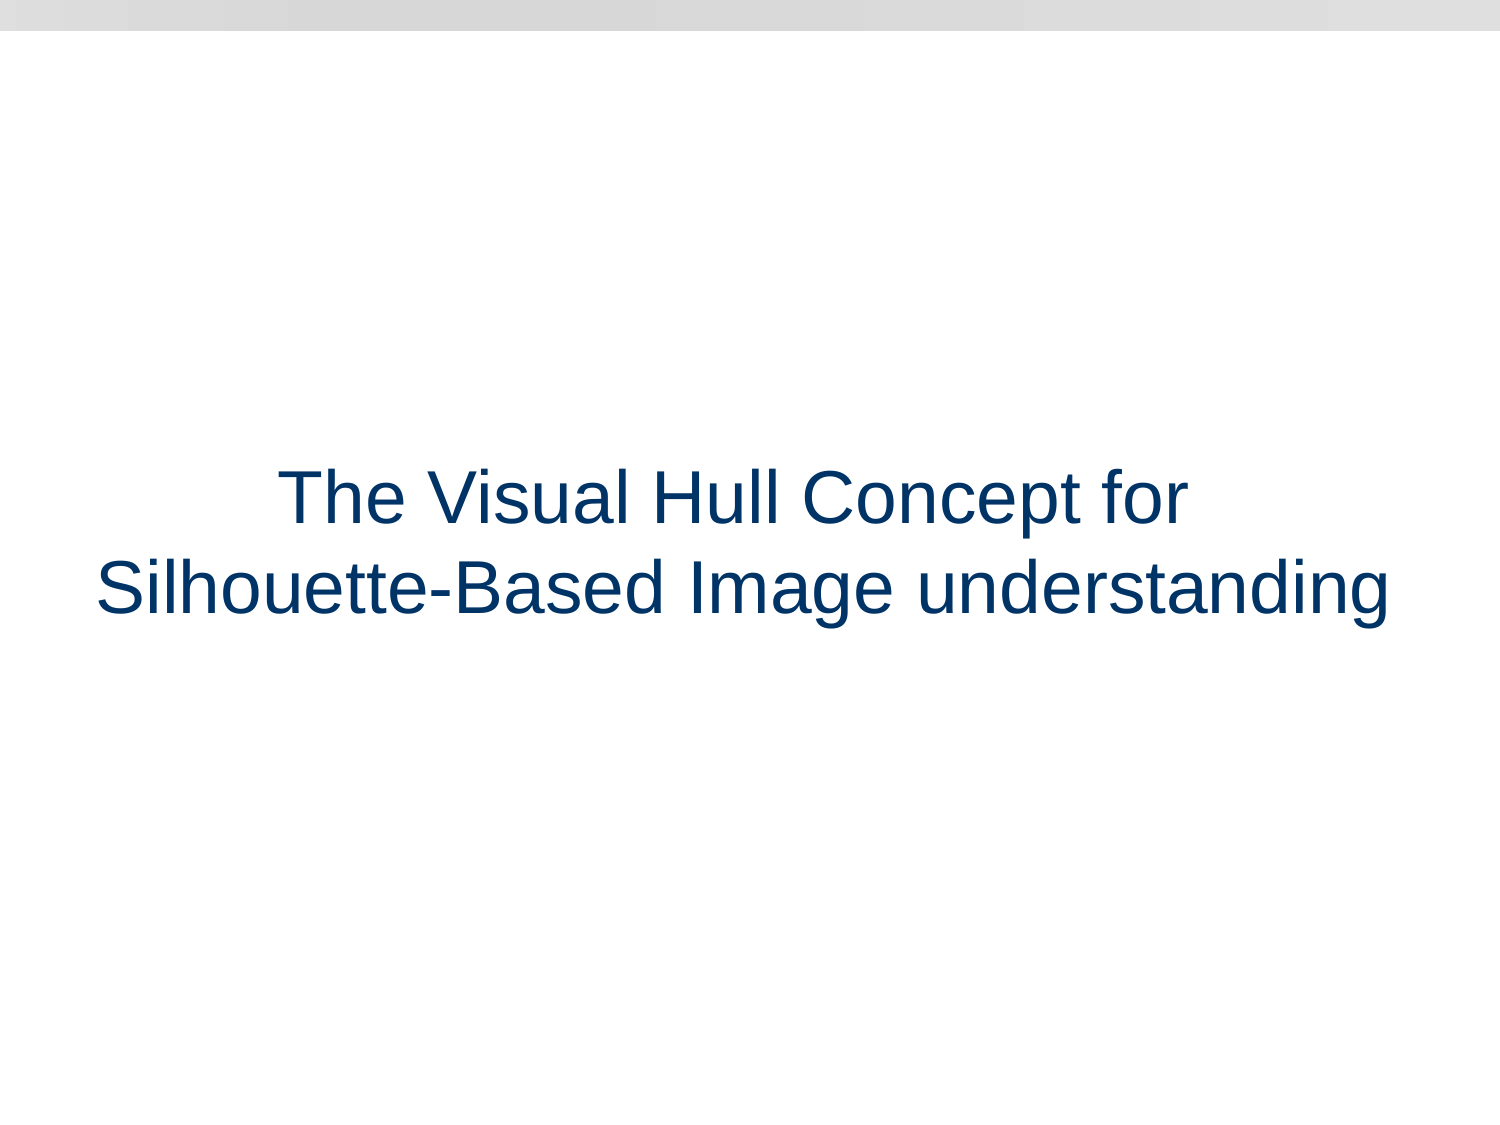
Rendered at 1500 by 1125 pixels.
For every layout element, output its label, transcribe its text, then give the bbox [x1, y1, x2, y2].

picture [0, 0, 1500, 31]
title The Visual Hull Concept for Silhouette-Based Image understanding [76, 491, 1412, 587]
